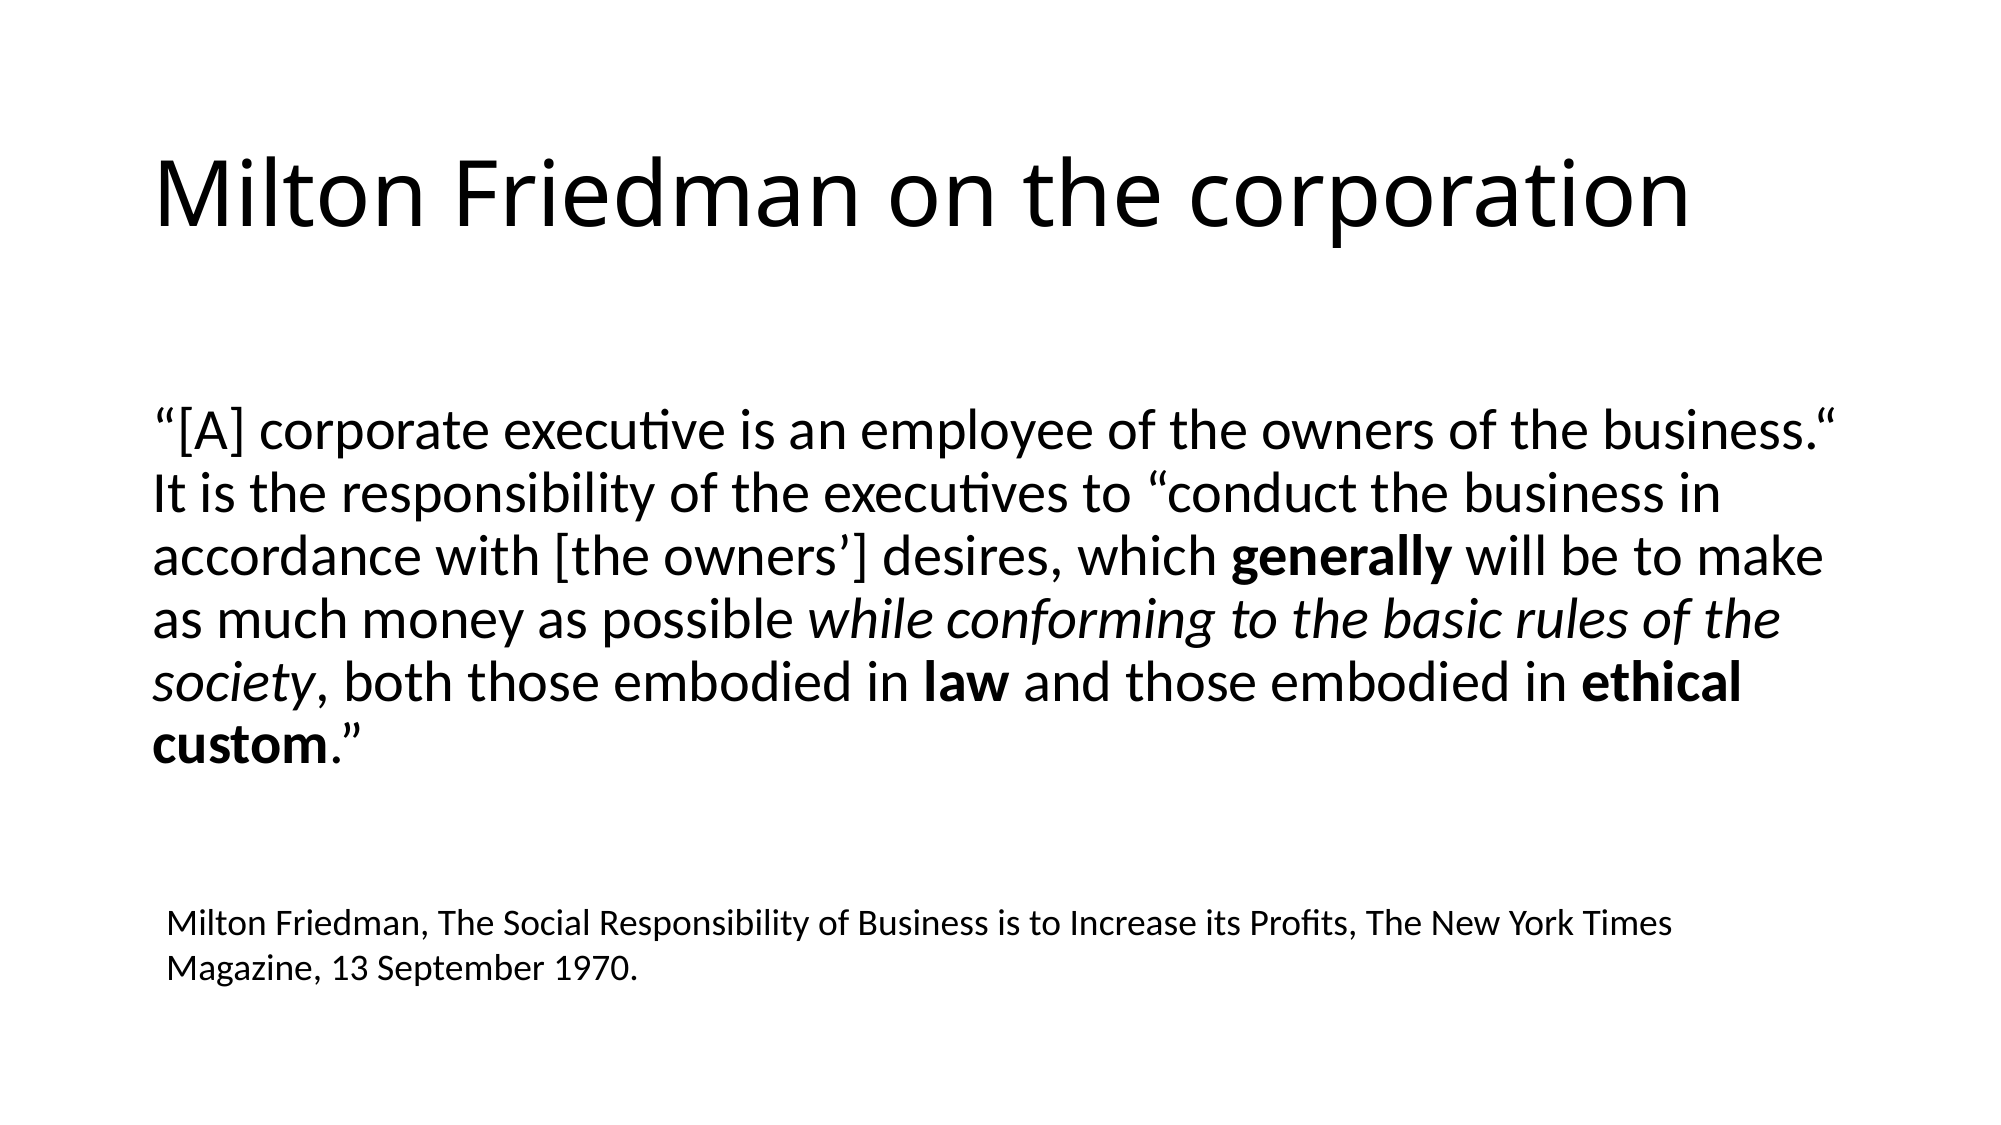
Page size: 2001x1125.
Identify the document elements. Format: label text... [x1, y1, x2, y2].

list “[A] corporate executive is an employee of the owners of the business.“ It is the responsibility of the executives to “conduct the business in accordance with [the owners’] desires, which generally will be to make as much money as possible while conforming to the basic rules of the society, both those embodied in law and those embodied in ethical custom.” [137, 391, 1863, 797]
text_box Milton Friedman, The Social Responsibility of Business is to Increase its Profits, The New York Times Magazine, 13 September 1970. [151, 890, 1807, 995]
title Milton Friedman on the corporation [137, 88, 1863, 306]
